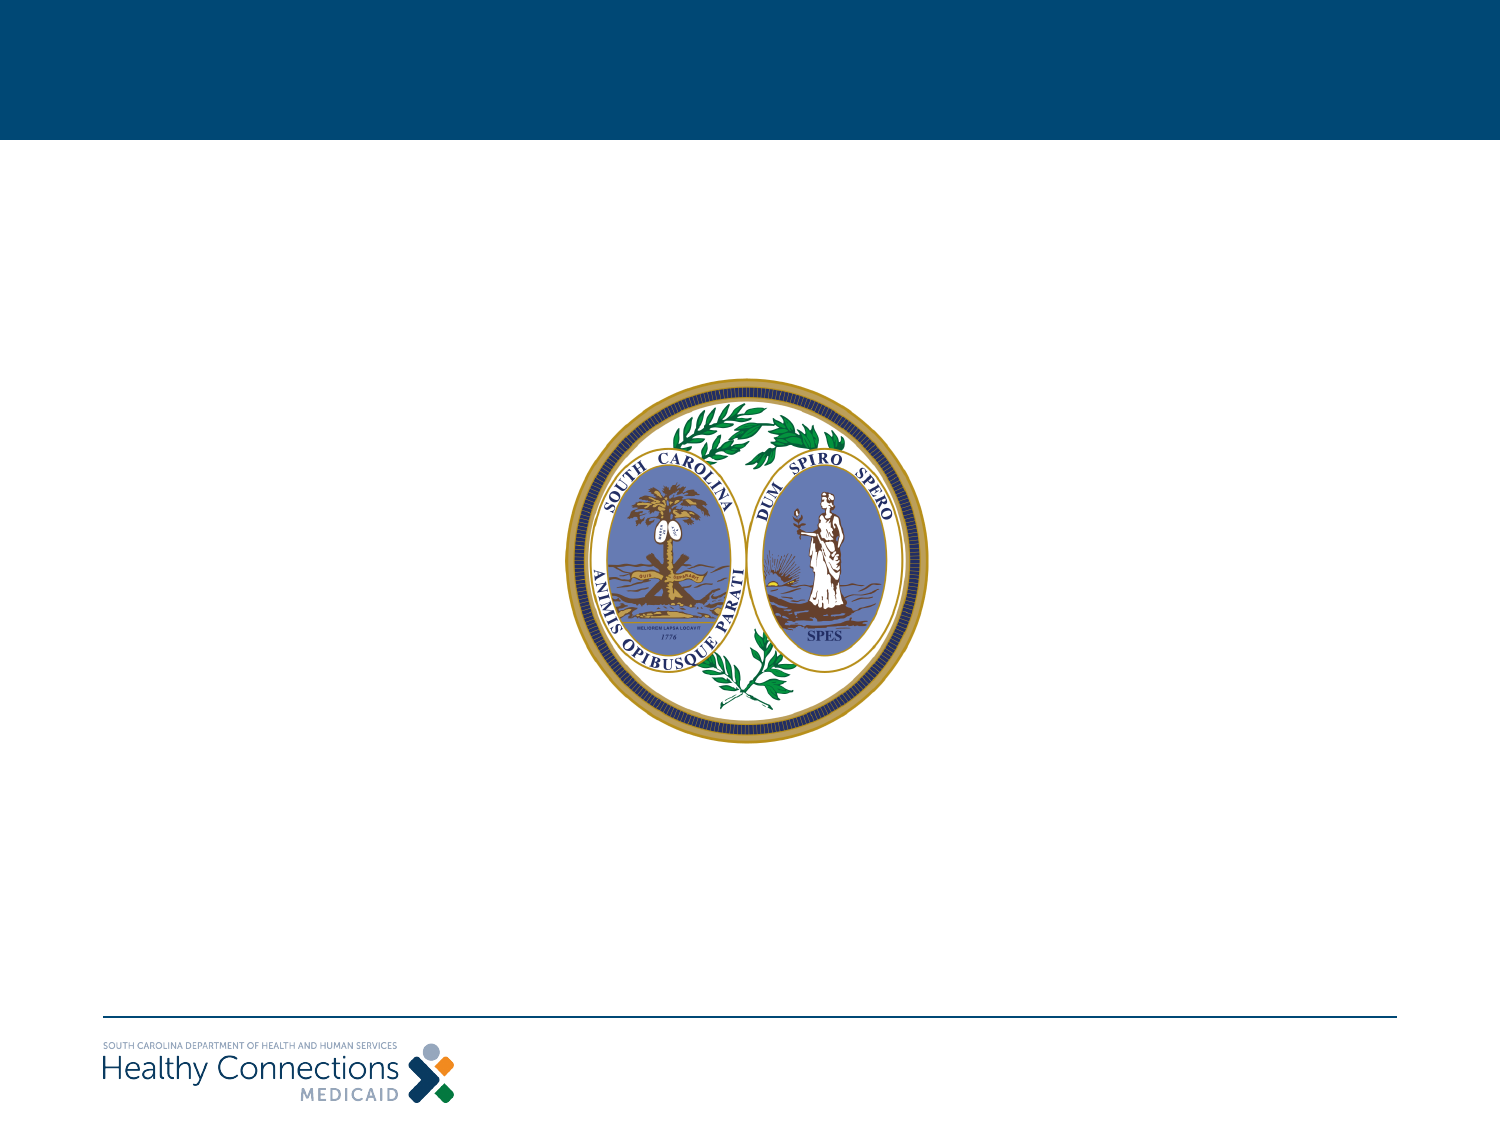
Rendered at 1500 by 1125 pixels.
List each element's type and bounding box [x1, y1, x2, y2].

picture [103, 1042, 454, 1103]
picture [565, 378, 935, 747]
